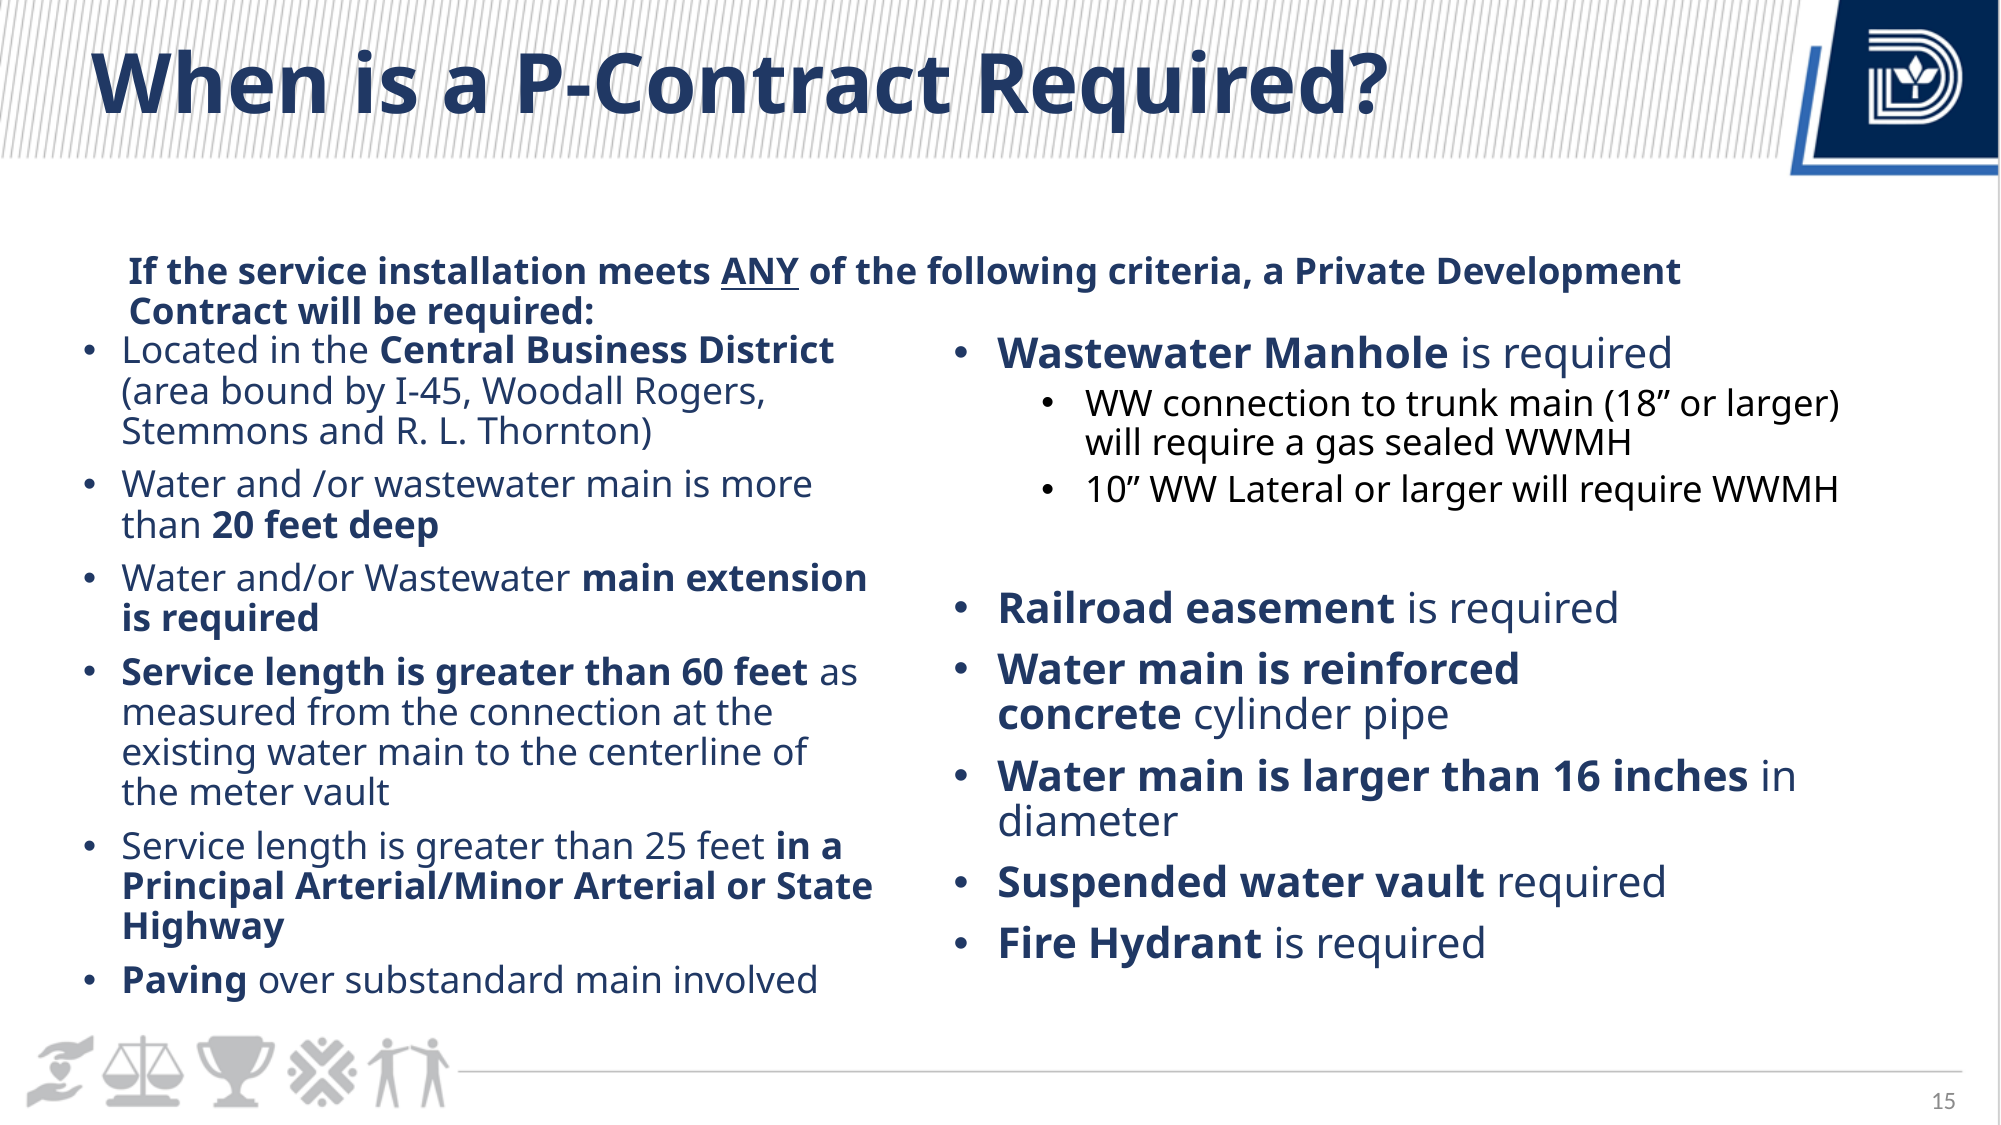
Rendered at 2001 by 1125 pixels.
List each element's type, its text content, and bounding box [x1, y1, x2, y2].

picture [0, 0, 2001, 1125]
list If the service installation meets ANY of the following criteria, a Private Development Contract will be required: [113, 206, 1839, 342]
title When is a P-Contract Required? [76, 29, 1802, 144]
list Located in the Central Business District (area bound by I-45, Woodall Rogers, Stemmons and R. L. Thornton) Water and /or wastewater main is more than 20 feet deep Water and/or Wastewater main extension is required Service length is greater than 60 feet as measured from the connection at the existing water main to the centerline of the meter vault Service length is greater than 25 feet in a Principal Arterial/Minor Arterial or State Highway Paving over substandard main involved [68, 324, 891, 1010]
slide_number 15 [1521, 1069, 1972, 1125]
list Wastewater Manhole is required WW connection to trunk main (18” or larger) will require a gas sealed WWMH 10” WW Lateral or larger will require WWMH Railroad easement is required Water main is reinforced concrete cylinder pipe Water main is larger than 16 inches in diameter Suspended water vault required Fire Hydrant is required [938, 324, 1860, 1010]
